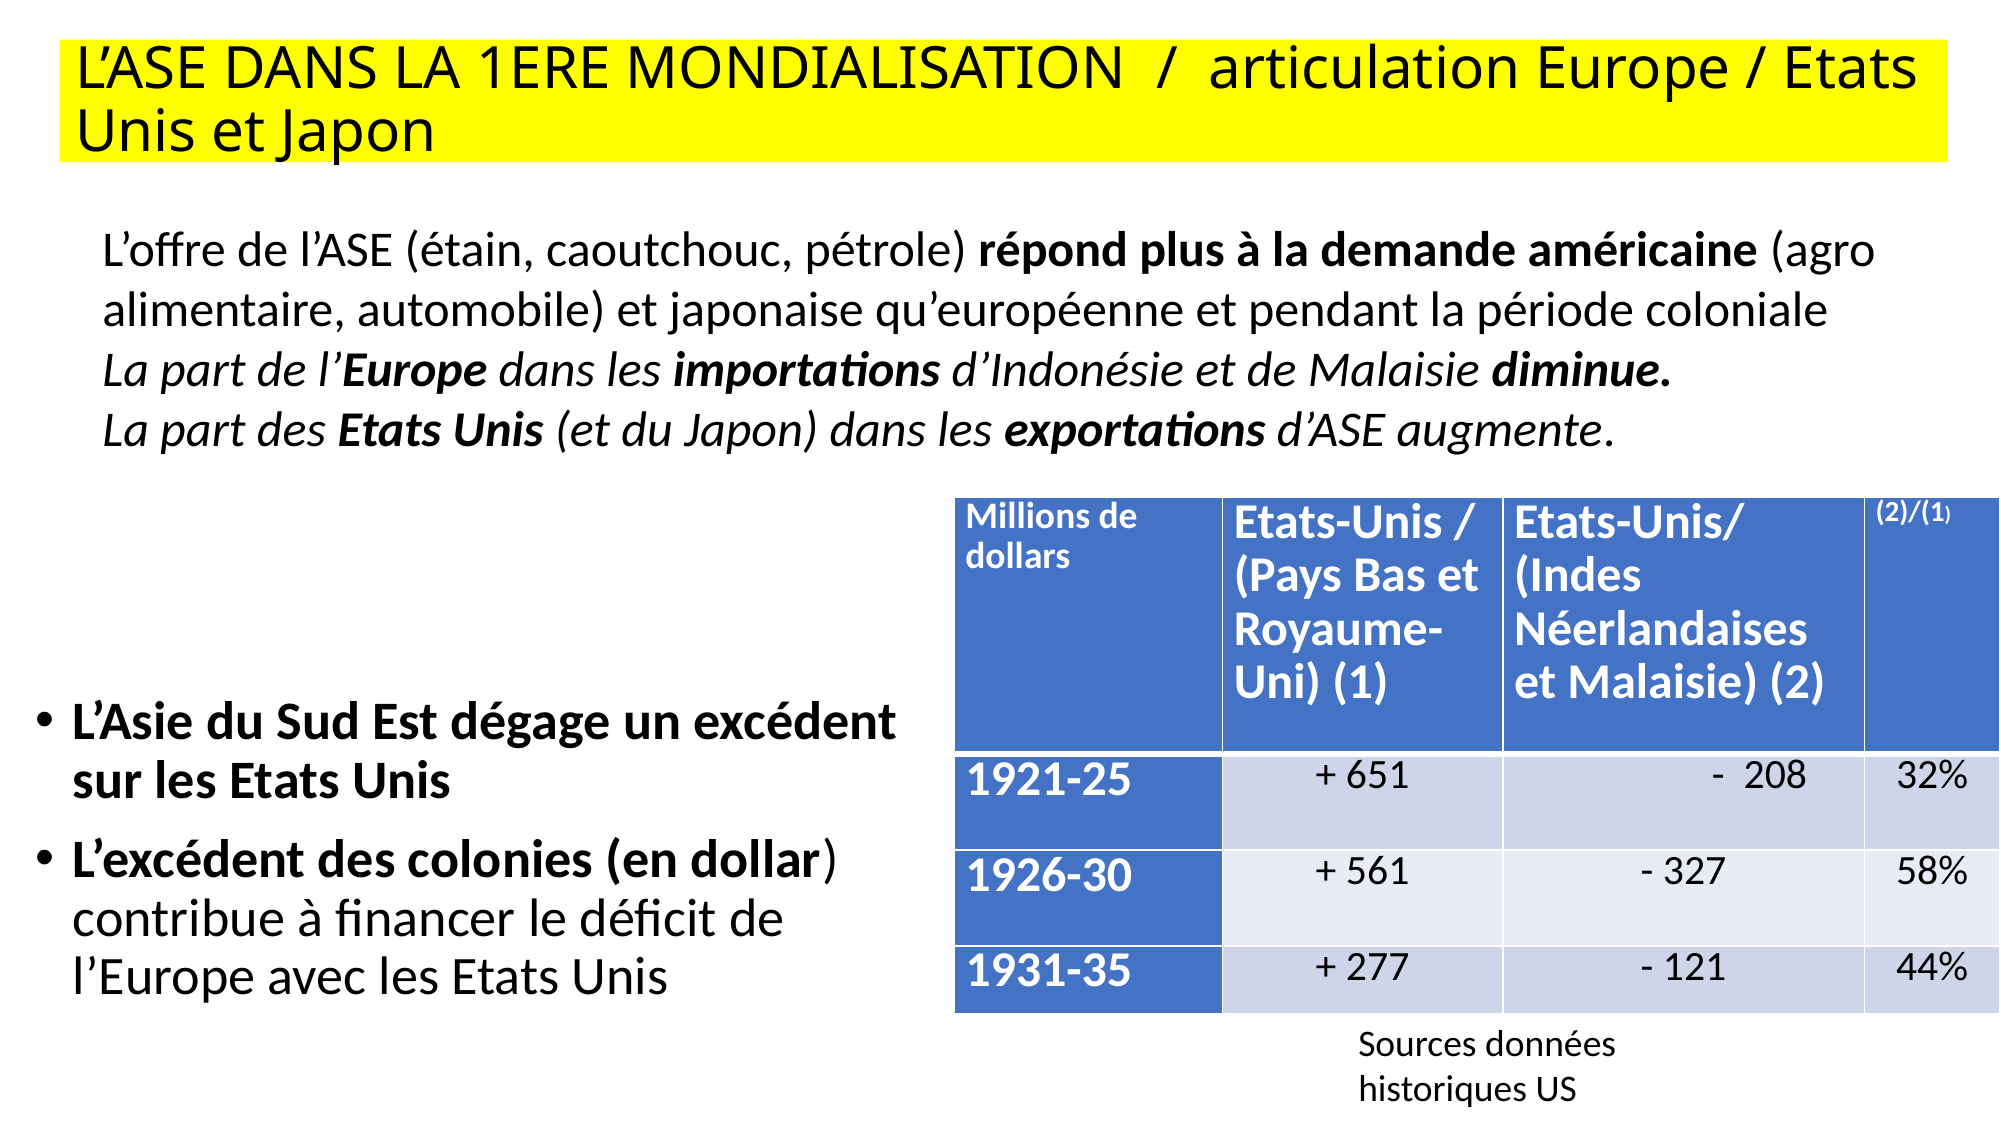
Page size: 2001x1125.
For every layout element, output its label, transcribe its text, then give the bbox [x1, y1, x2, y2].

table_cell 1921-25 [955, 757, 1222, 849]
table_header Millions de dollars [955, 498, 1222, 751]
title L’ASE dans la 1ere mondialisation / articulation Europe / Etats Unis et Japon [59, 39, 1948, 163]
table_cell + 561 [1223, 851, 1502, 945]
table_header Etats-Unis/ (Indes Néerlandaises et Malaisie) (2) [1504, 498, 1864, 751]
table_header (2)/(1) [1865, 498, 1999, 751]
table_cell 58% [1865, 851, 1999, 945]
list L’Asie du Sud Est dégage un excédent sur les Etats Unis L’excédent des colonies (en dollar) contribue à financer le déficit de l’Europe avec les Etats Unis [20, 491, 952, 1031]
table_cell - 208 [1504, 757, 1864, 849]
text_box L’offre de l’ASE (étain, caoutchouc, pétrole) répond plus à la demande américaine (agro alimentaire, automobile) et japonaise qu’européenne et pendant la période coloniale La part de l’Europe dans les importations d’Indonésie et de Malaisie diminue. La part des Etats Unis (et du Japon) dans les exportations d’ASE augmente. [87, 139, 2000, 525]
table_header Etats-Unis / (Pays Bas et Royaume-Uni) (1) [1223, 498, 1502, 751]
table_cell 32% [1865, 757, 1999, 849]
table_cell - 327 [1504, 851, 1864, 945]
text_box Sources données historiques US [1343, 1011, 1807, 1117]
table_cell + 277 [1223, 947, 1502, 1013]
table_cell 44% [1865, 947, 1999, 1013]
table_cell 1931-35 [955, 947, 1222, 1013]
table_cell + 651 [1223, 757, 1502, 849]
table_cell 1926-30 [955, 851, 1222, 945]
table_cell - 121 [1504, 947, 1864, 1013]
